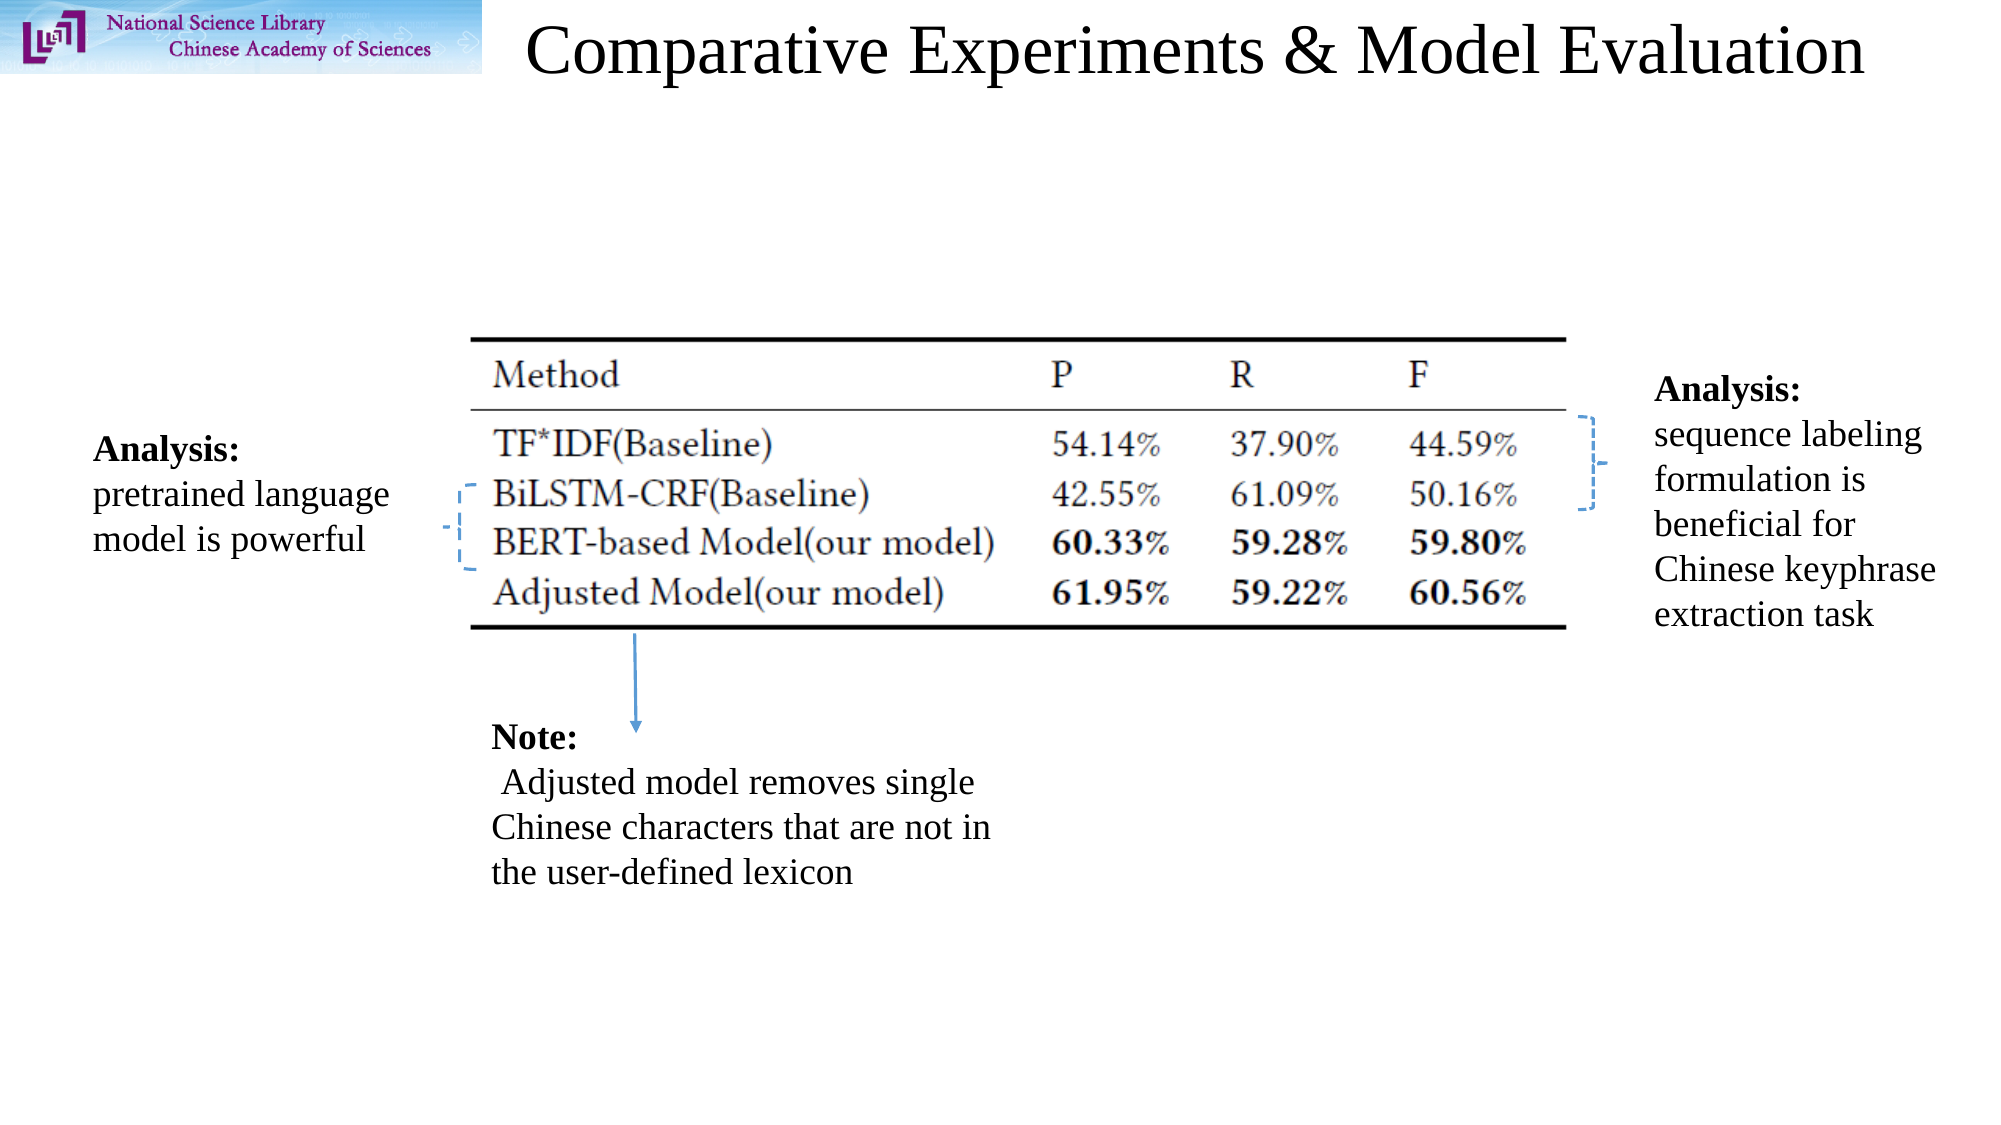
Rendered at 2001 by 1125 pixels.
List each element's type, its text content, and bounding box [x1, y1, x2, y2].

picture [0, 0, 482, 74]
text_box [78, 325, 1974, 902]
title Comparative Experiments & Model Evaluation [510, 0, 2000, 97]
